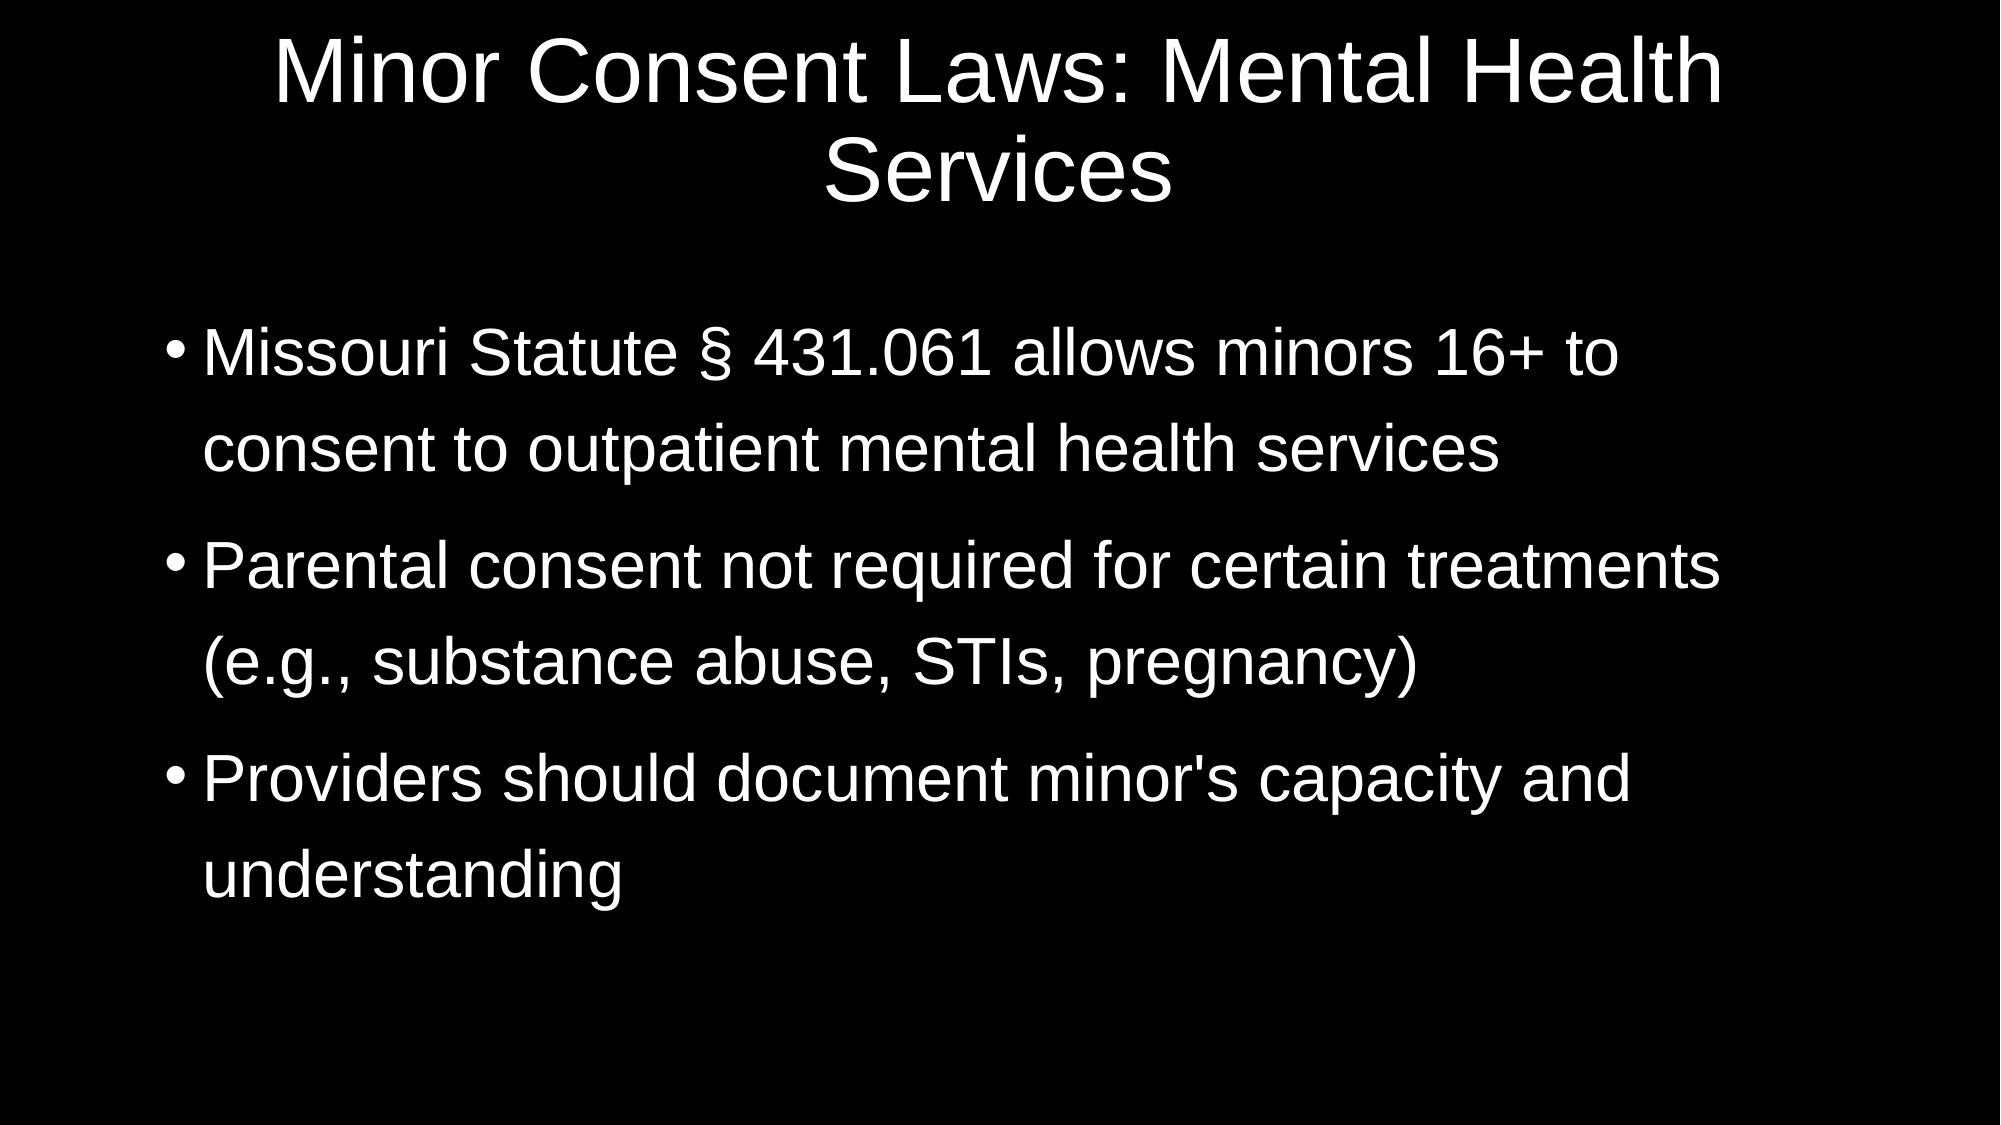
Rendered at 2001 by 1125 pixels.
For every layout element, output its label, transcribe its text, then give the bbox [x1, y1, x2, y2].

title Minor Consent Laws: Mental Health Services [149, 0, 1849, 245]
list Missouri Statute § 431.061 allows minors 16+ to consent to outpatient mental health services Parental consent not required for certain treatments (e.g., substance abuse, STIs, pregnancy) Providers should document minor's capacity and understanding [149, 284, 1849, 950]
